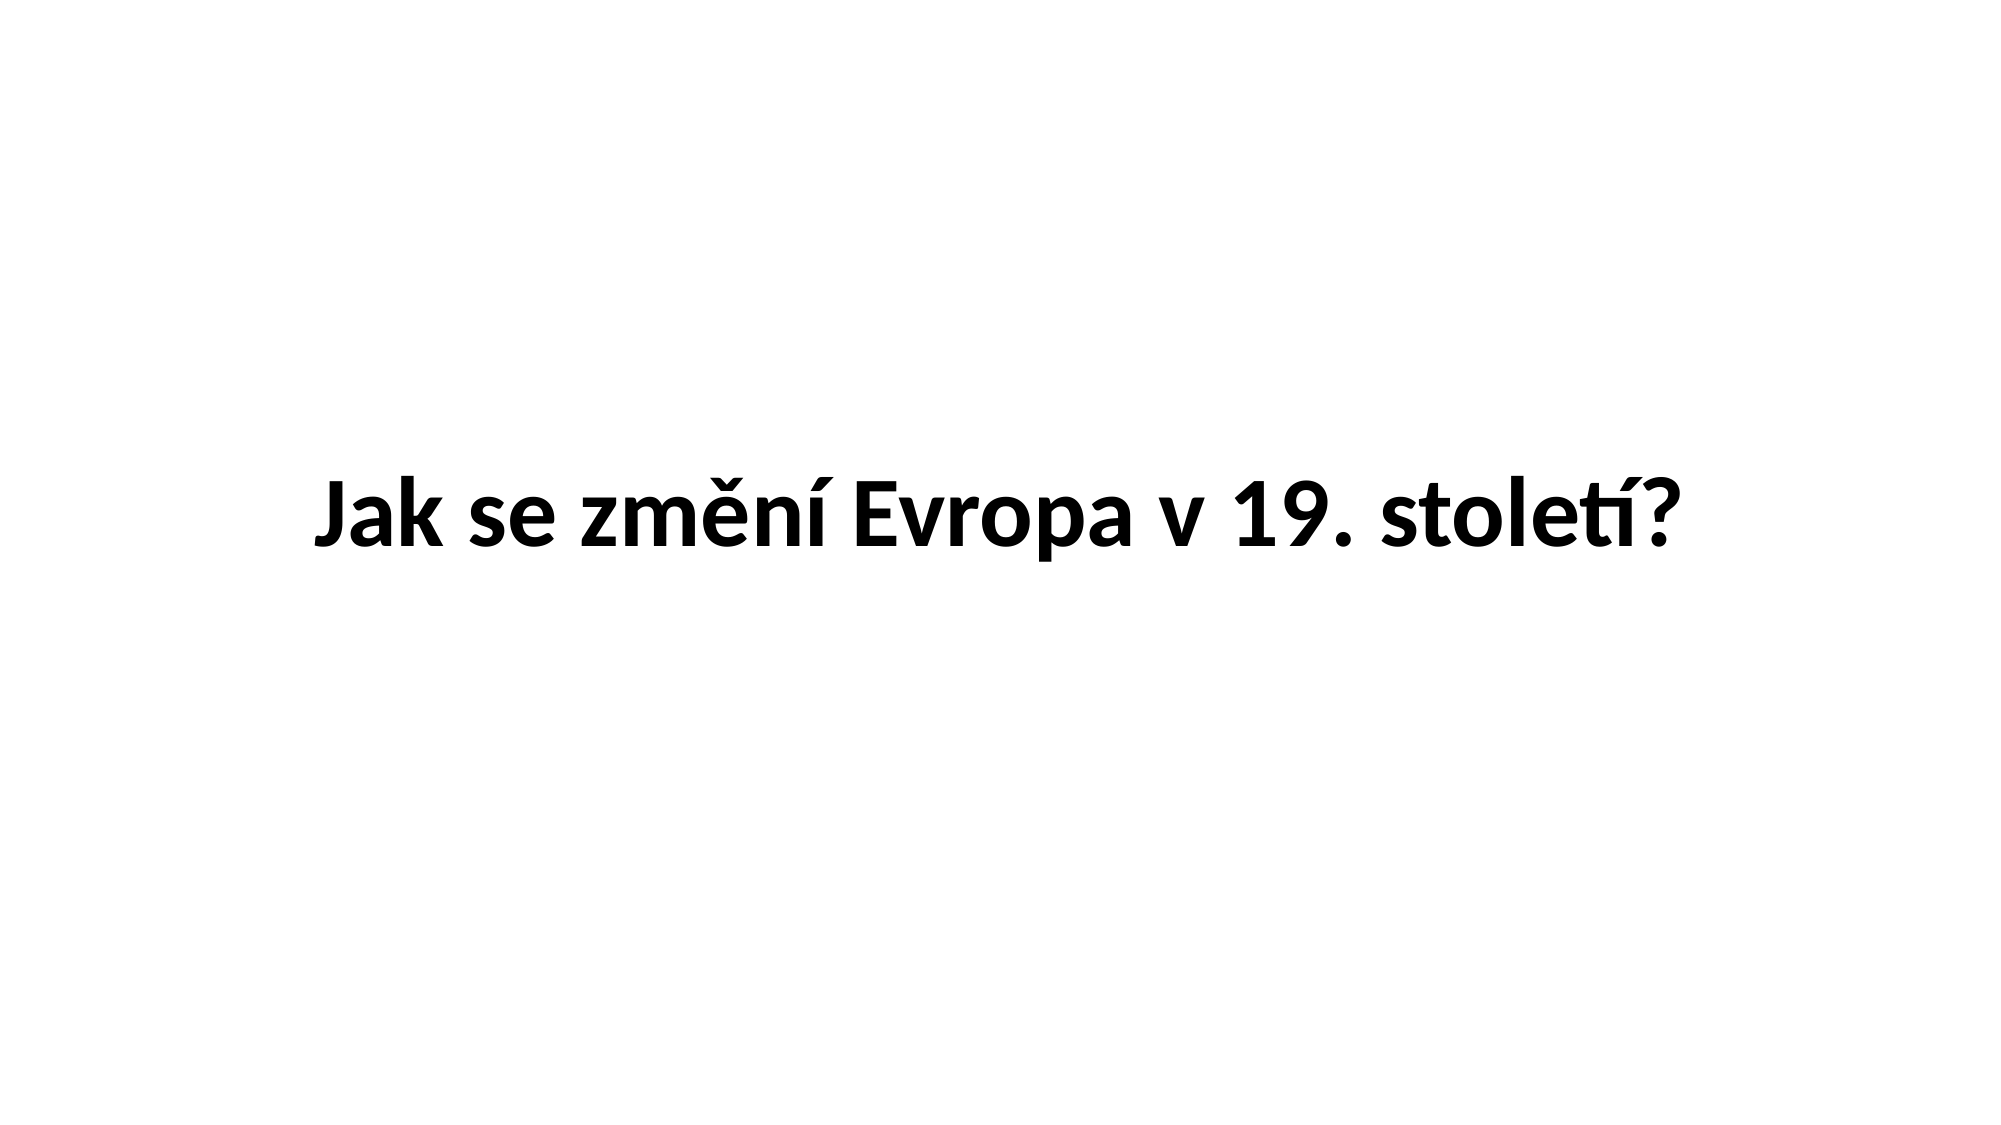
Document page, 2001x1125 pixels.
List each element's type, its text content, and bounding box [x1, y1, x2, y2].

title Jak se změní Evropa v 19. století? [249, 184, 1750, 576]
